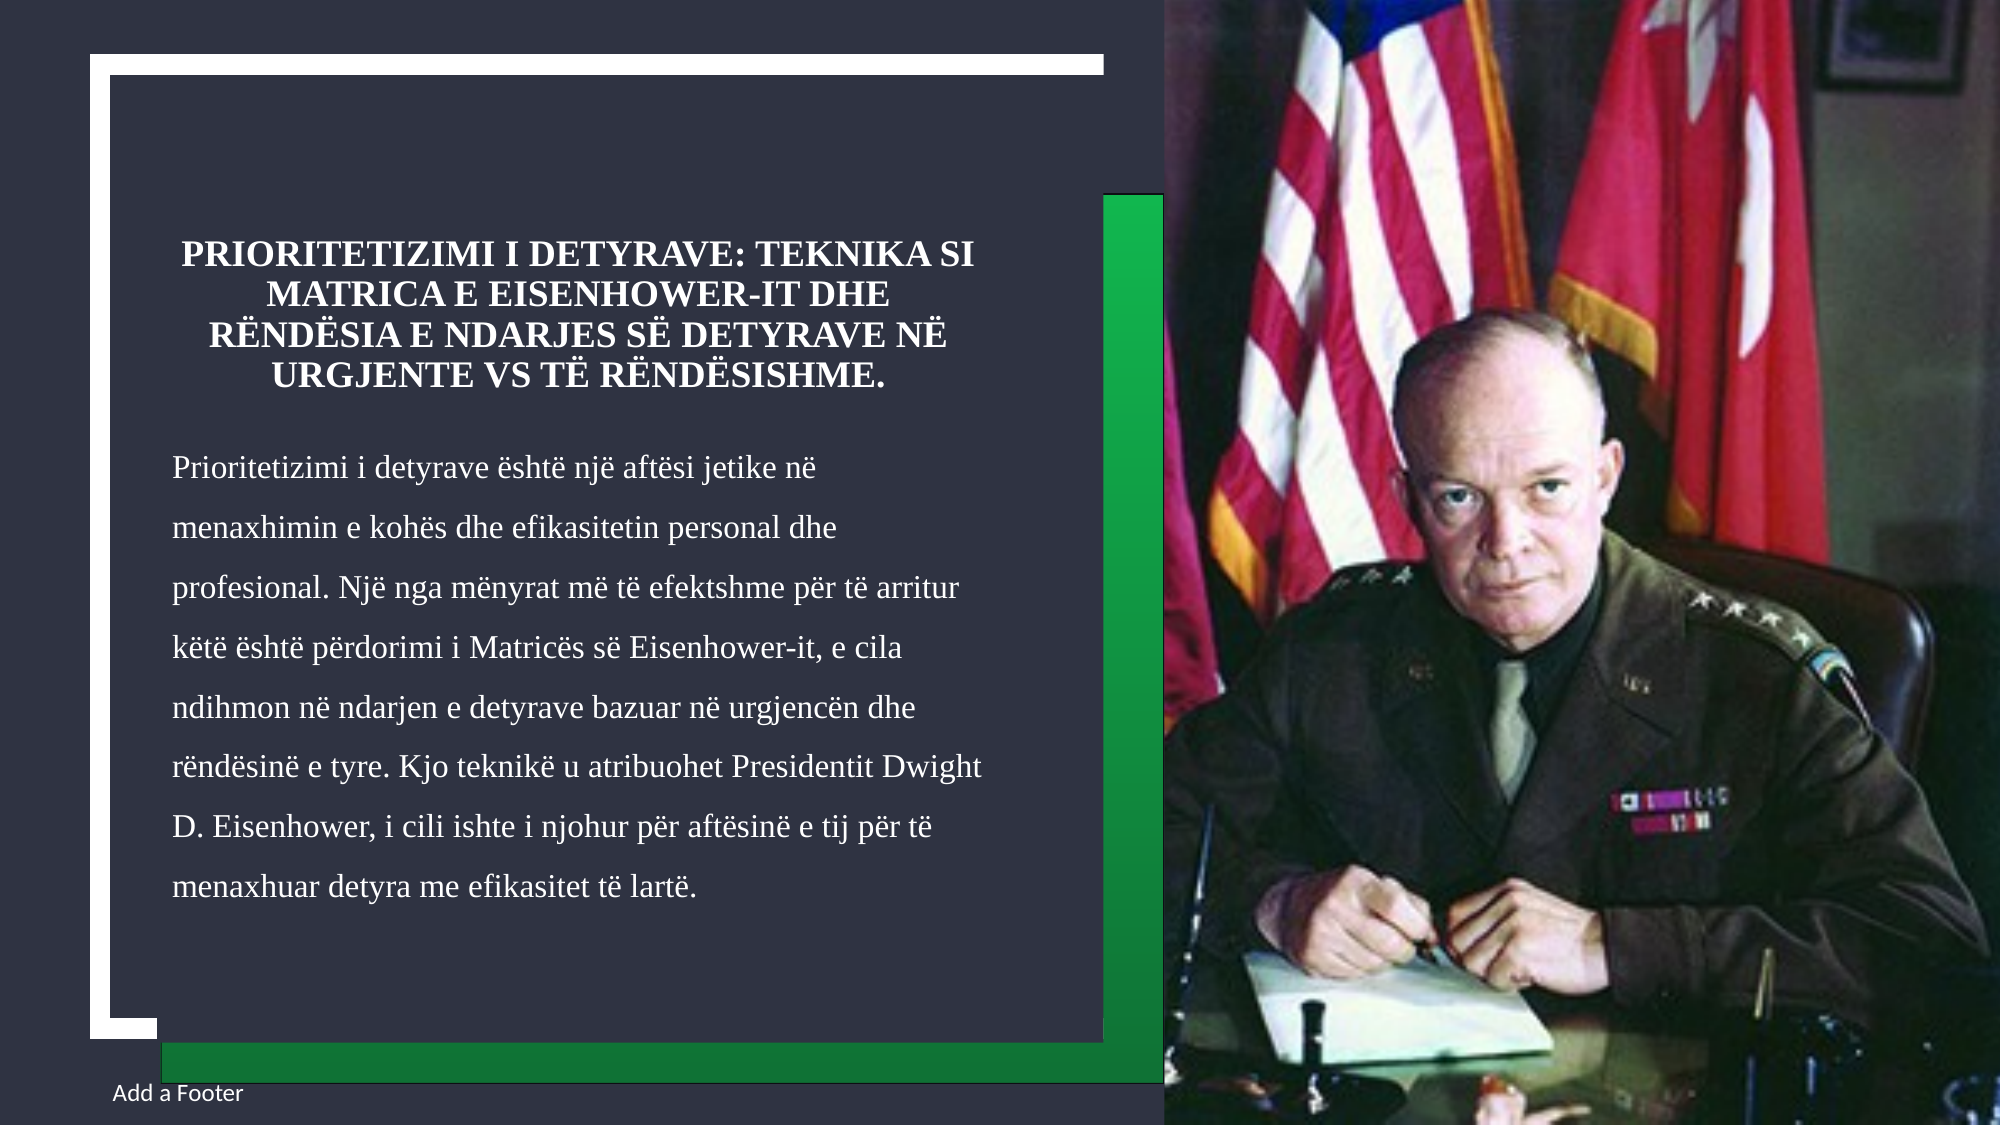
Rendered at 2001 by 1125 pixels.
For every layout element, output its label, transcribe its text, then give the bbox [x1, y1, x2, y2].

list Prioritetizimi i detyrave është një aftësi jetike në menaxhimin e kohës dhe efikasitetin personal dhe profesional. Një nga mënyrat më të efektshme për të arritur këtë është përdorimi i Matricës së Eisenhower-it, e cila ndihmon në ndarjen e detyrave bazuar në urgjencën dhe rëndësinë e tyre. Kjo teknikë u atribuohet Presidentit Dwight D. Eisenhower, i cili ishte i njohur për aftësinë e tij për të menaxhuar detyra me efikasitet të lartë. [157, 417, 1000, 975]
title Prioritetizimi i detyrave: Teknika si Matrica e Eisenhower-it dhe rëndësia e ndarjes së detyrave në urgjente vs të rëndësishme. [157, 242, 1000, 404]
footer Add a Footer [97, 1061, 773, 1121]
picture [1164, 0, 2000, 1125]
